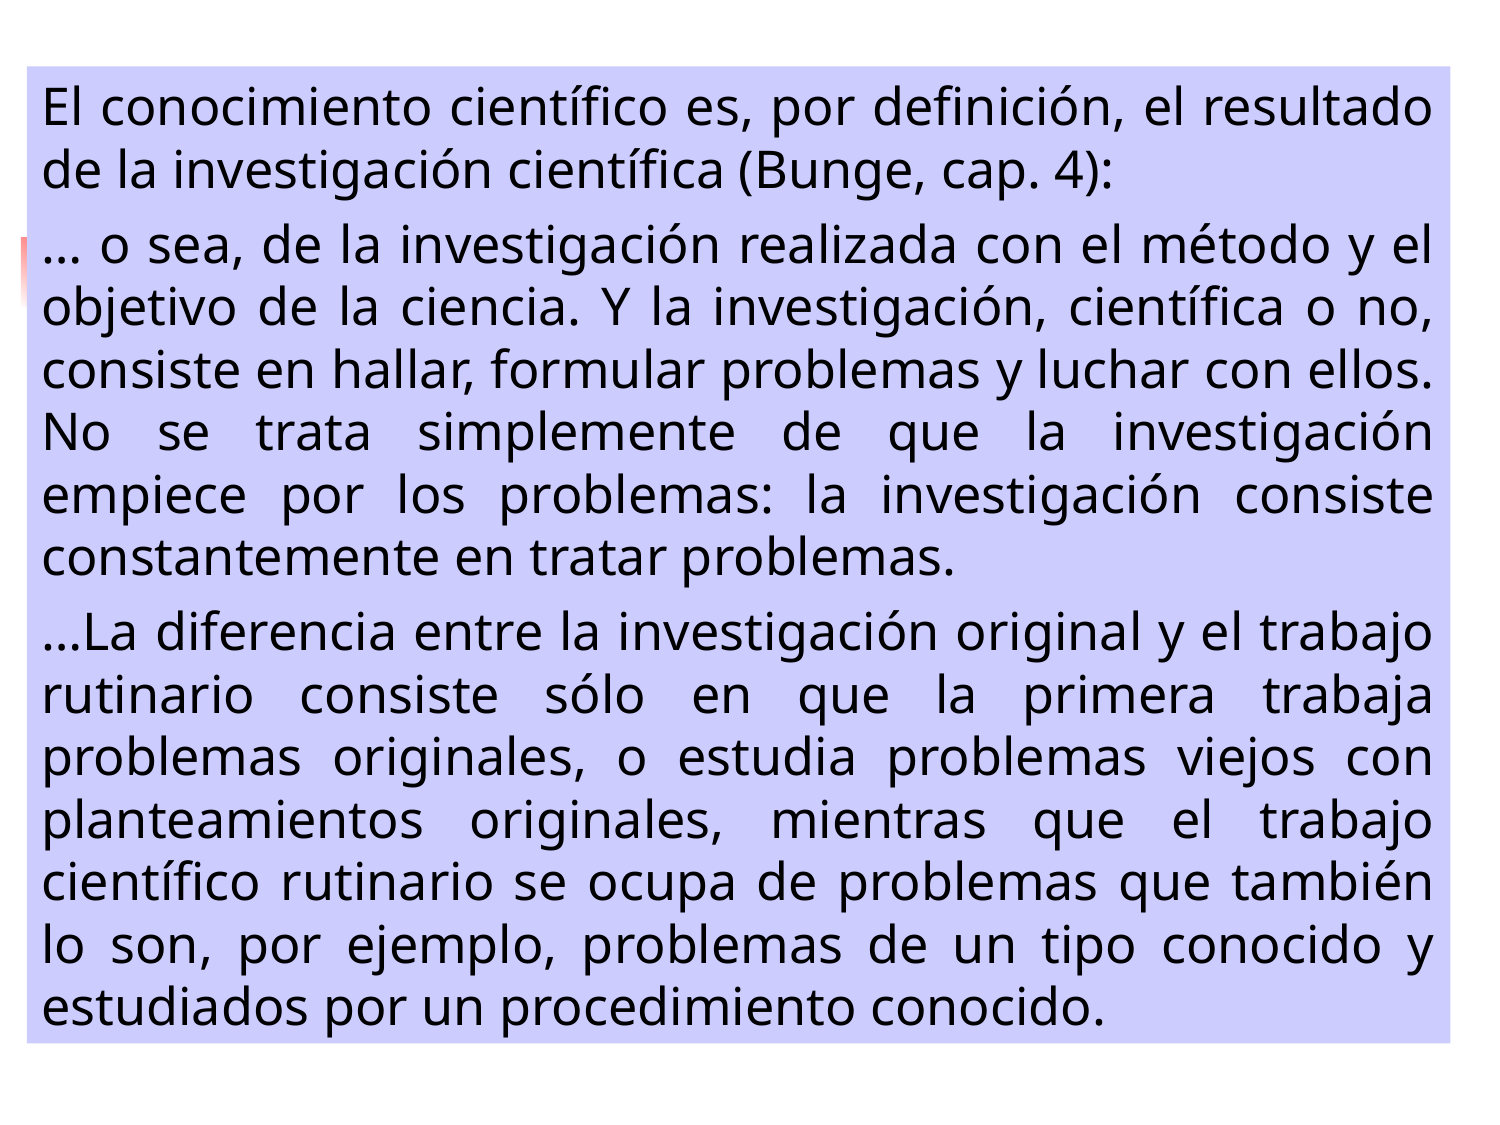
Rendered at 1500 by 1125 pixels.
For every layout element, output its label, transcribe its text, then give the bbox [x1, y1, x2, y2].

text_box El conocimiento científico es, por definición, el resultado de la investigación científica (Bunge, cap. 4): … o sea, de la investigación realizada con el método y el objetivo de la ciencia. Y la investigación, científica o no, consiste en hallar, formular problemas y luchar con ellos. No se trata simplemente de que la investigación empiece por los problemas: la investigación consiste constantemente en tratar problemas. …La diferencia entre la investigación original y el trabajo rutinario consiste sólo en que la primera trabaja problemas originales, o estudia problemas viejos con planteamientos originales, mientras que el trabajo científico rutinario se ocupa de problemas que también lo son, por ejemplo, problemas de un tipo conocido y estudiados por un procedimiento conocido. [26, 66, 1451, 1044]
